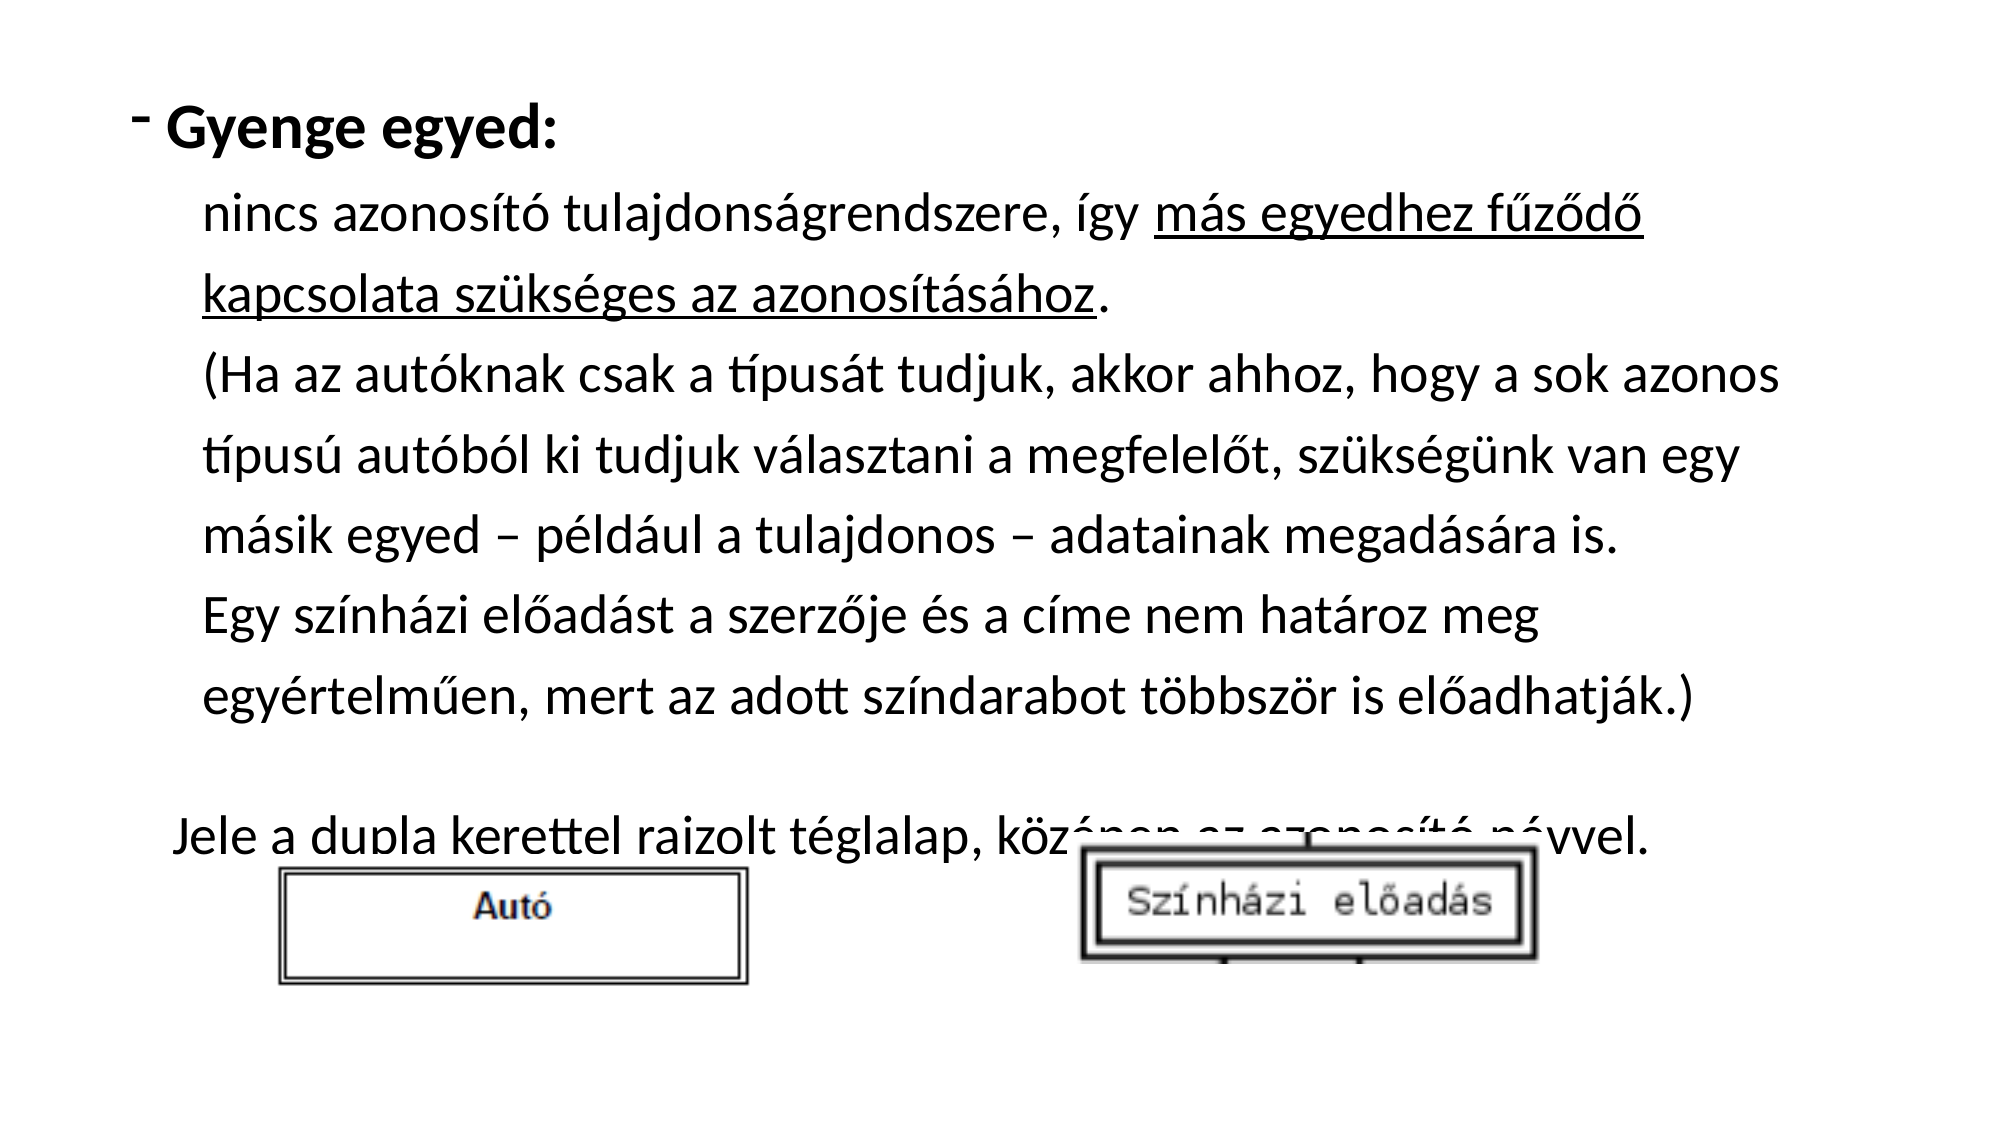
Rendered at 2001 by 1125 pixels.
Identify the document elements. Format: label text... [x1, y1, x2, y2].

picture [274, 854, 760, 991]
picture [1067, 832, 1546, 964]
list Gyenge egyed: nincs azonosító tulajdonságrendszere, így más egyedhez fűződő kapcsolata szükséges az azonosításához. (Ha az autóknak csak a típusát tudjuk, akkor ahhoz, hogy a sok azonos típusú autóból ki tudjuk választani a megfelelőt, szükségünk van egy másik egyed – például a tulajdonos – adatainak megadására is. Egy színházi előadást a szerzője és a címe nem határoz meg egyértelműen, mert az adott színdarabot többször is előadhatják.) Jele a dupla kerettel rajzolt téglalap, középen az azonosító névvel. [115, 84, 1889, 880]
